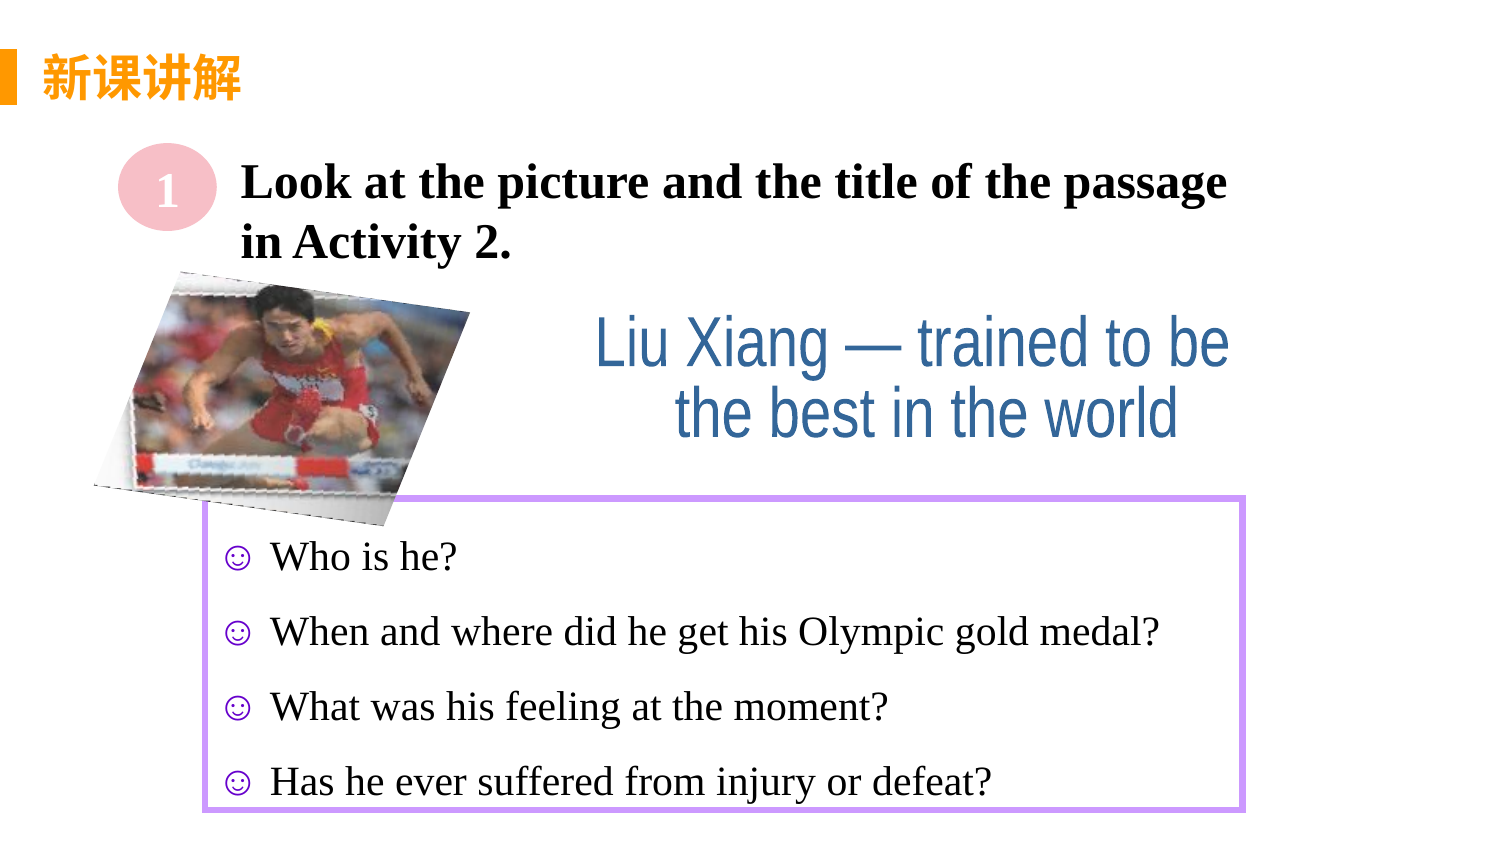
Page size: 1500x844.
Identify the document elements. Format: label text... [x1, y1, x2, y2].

text_box ☺ Who is he? ☺ When and where did he get his Olympic gold medal? ☺ What was his feeling at the moment? ☺ Has he ever suffered from injury or defeat? [205, 498, 1243, 810]
text_box Look at the picture and the title of the passage in Activity 2. [229, 143, 1243, 275]
text_box [0, 48, 18, 107]
text_box 新课讲解 [30, 41, 254, 113]
picture [94, 271, 471, 526]
text_box 1 [117, 143, 217, 231]
